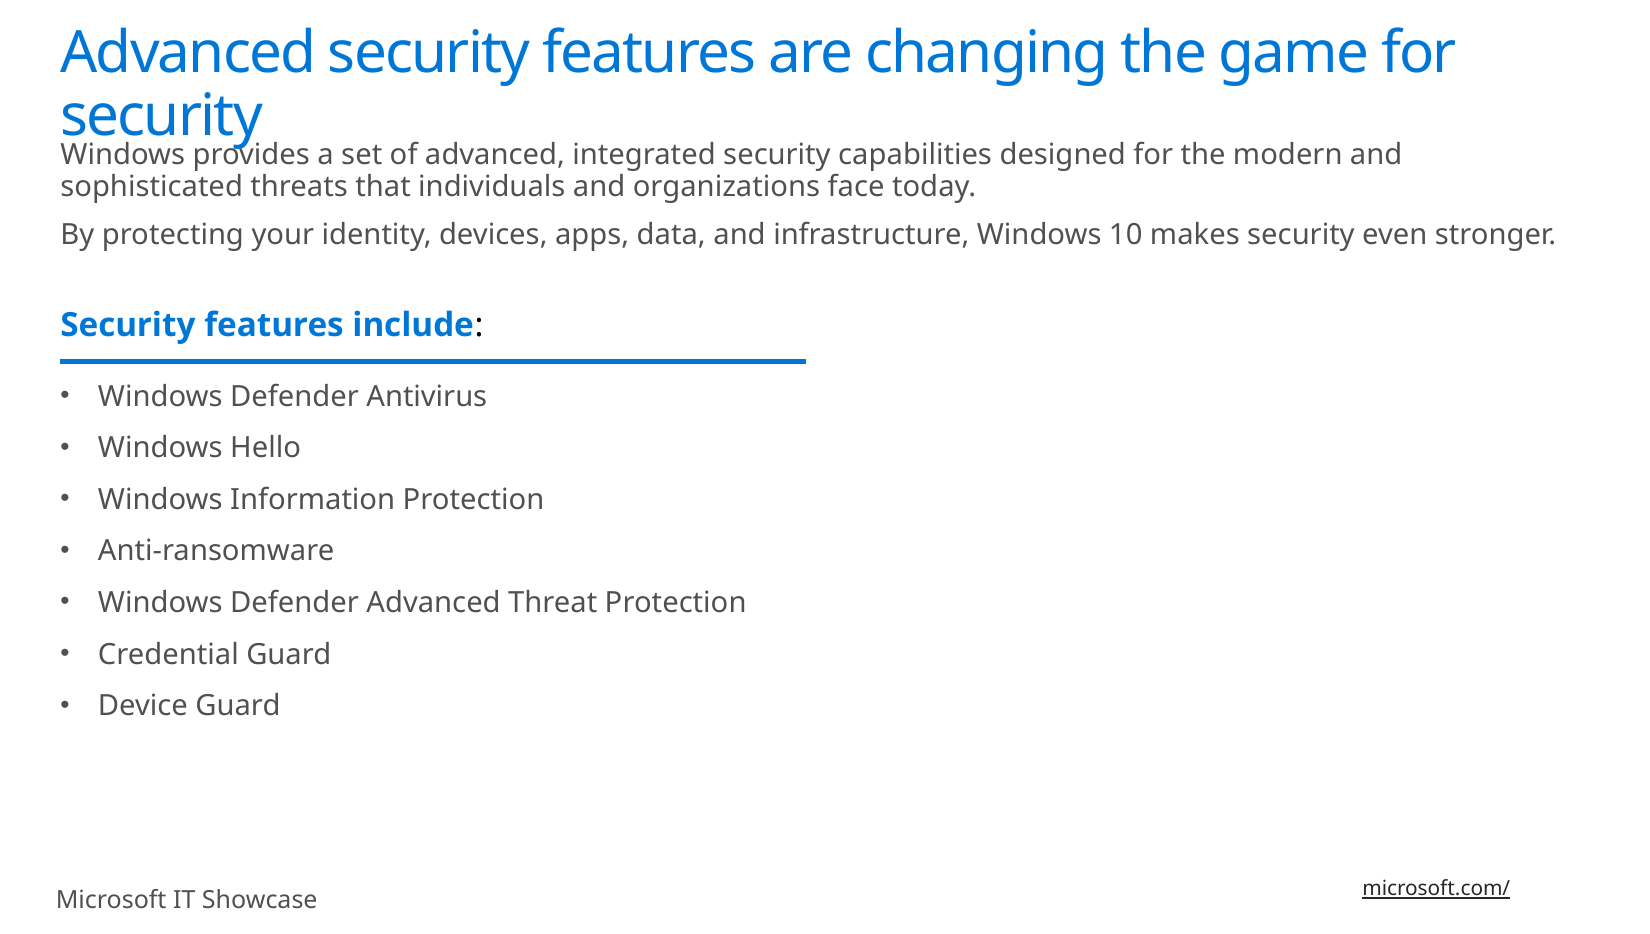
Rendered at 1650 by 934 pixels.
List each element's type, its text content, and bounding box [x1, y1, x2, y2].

title Advanced security features are changing the game for security [36, 44, 1614, 124]
list Security features include: Windows Defender Antivirus Windows Hello Windows Information Protection Anti-ransomware Windows Defender Advanced Threat Protection Credential Guard Device Guard [36, 292, 807, 754]
list Windows provides a set of advanced, integrated security capabilities designed for the modern and sophisticated threats that individuals and organizations face today. By protecting your identity, devices, apps, data, and infrastructure, Windows 10 makes security even stronger. [36, 124, 1614, 293]
